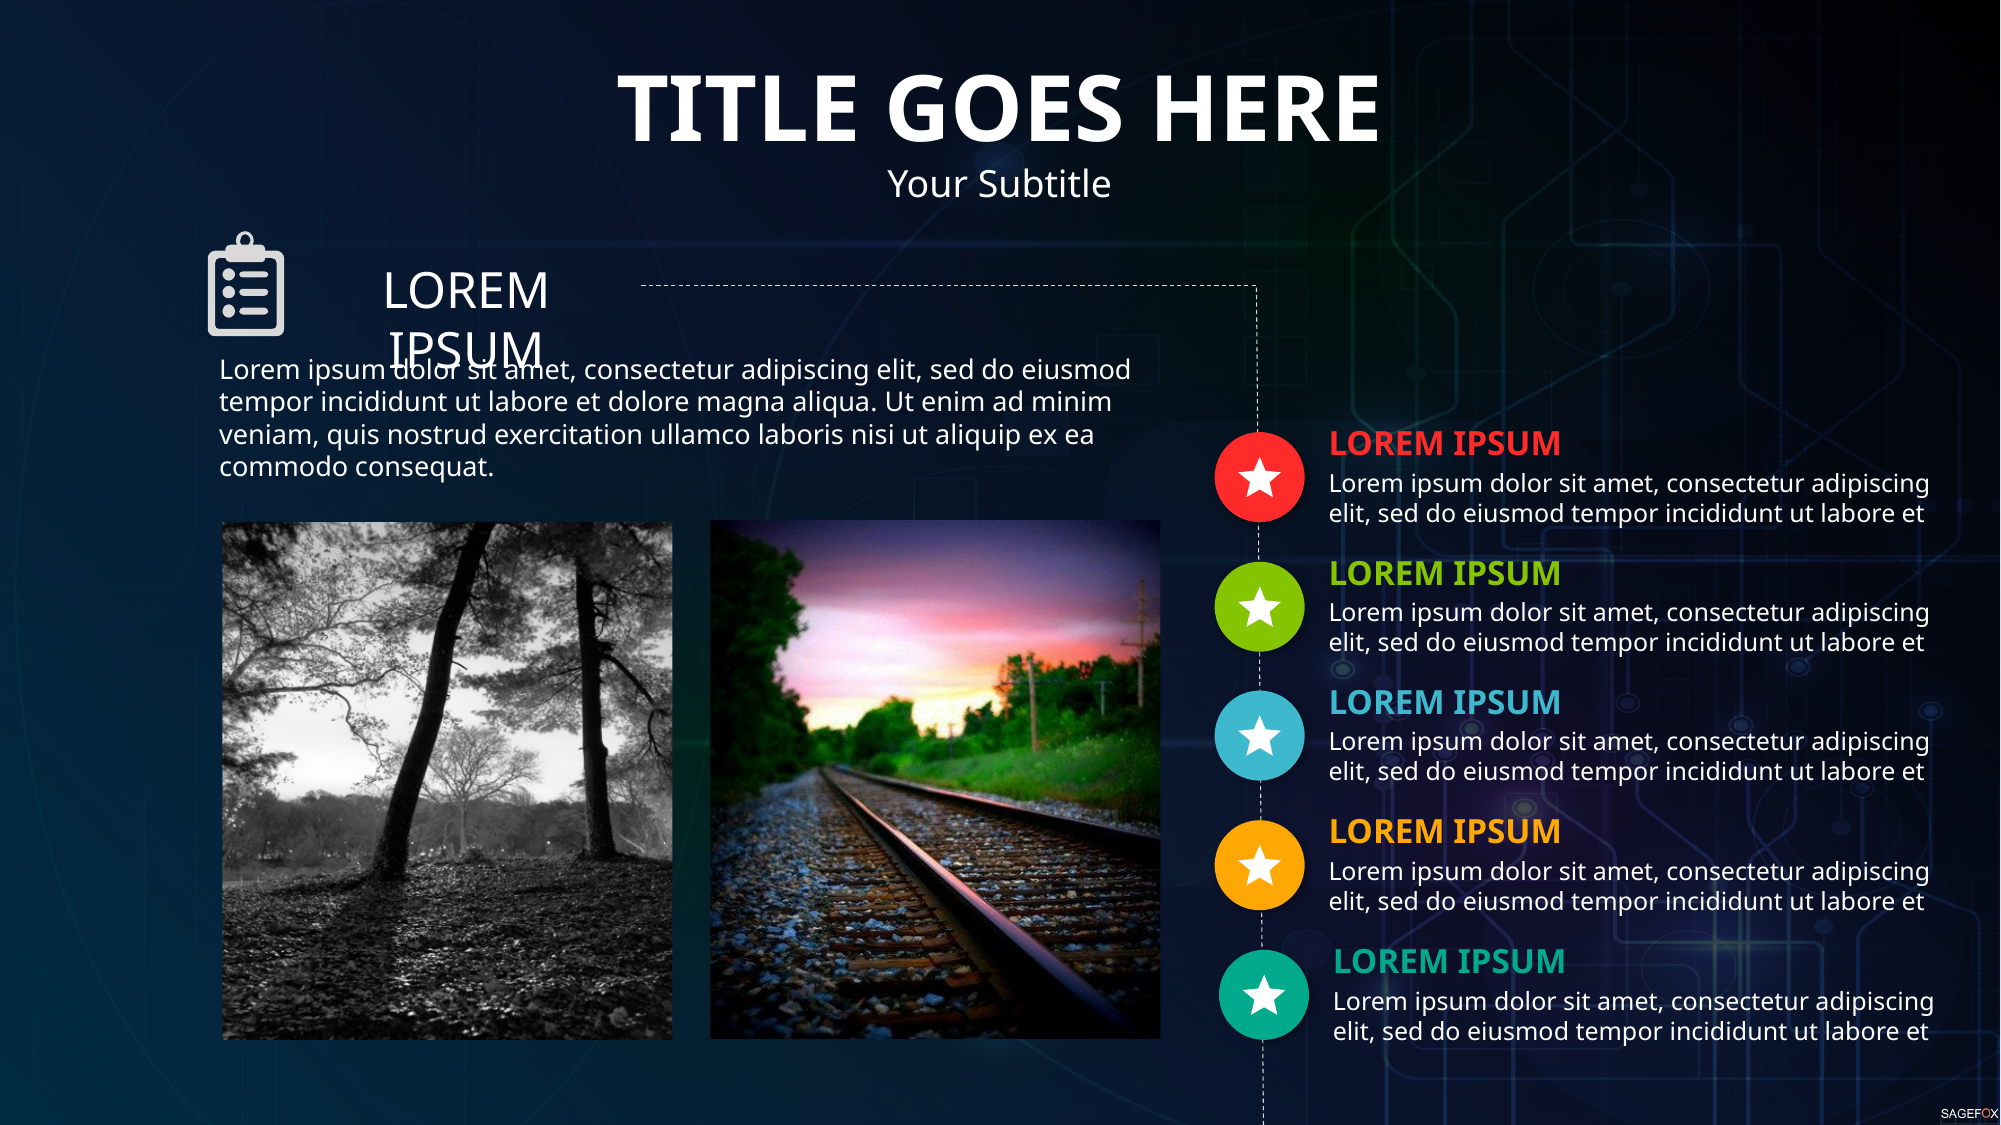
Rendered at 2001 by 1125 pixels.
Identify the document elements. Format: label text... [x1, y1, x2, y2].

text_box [1256, 523, 1264, 561]
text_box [1214, 432, 1305, 523]
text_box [1214, 561, 1305, 652]
text_box Lorem ipsum dolor sit amet, consectetur adipiscing elit, sed do eiusmod tempor incididunt ut labore et dolore magna aliqua. Ut enim ad minim veniam, quis nostrud exercitation ullamco laboris nisi ut aliquip ex ea commodo consequat. [204, 344, 1168, 490]
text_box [1214, 690, 1305, 781]
text_box TITLE GOES HERE Your Subtitle [548, 42, 1452, 212]
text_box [1256, 911, 1264, 949]
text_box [207, 231, 285, 337]
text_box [1256, 287, 1264, 432]
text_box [1218, 949, 1309, 1040]
picture [0, 0, 2001, 1125]
text_box LOREM IPSUM Lorem ipsum dolor sit amet, consectetur adipiscing elit, sed do eiusmod tempor incididunt ut labore et [1318, 805, 1953, 921]
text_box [1256, 781, 1264, 820]
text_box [1256, 652, 1264, 690]
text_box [1214, 820, 1305, 911]
text_box LOREM IPSUM Lorem ipsum dolor sit amet, consectetur adipiscing elit, sed do eiusmod tempor incididunt ut labore et [1318, 675, 1953, 791]
text_box LOREM IPSUM [292, 250, 642, 344]
text_box LOREM IPSUM Lorem ipsum dolor sit amet, consectetur adipiscing elit, sed do eiusmod tempor incididunt ut labore et [1318, 417, 1953, 533]
text_box LOREM IPSUM Lorem ipsum dolor sit amet, consectetur adipiscing elit, sed do eiusmod tempor incididunt ut labore et [1322, 935, 1958, 1050]
text_box LOREM IPSUM Lorem ipsum dolor sit amet, consectetur adipiscing elit, sed do eiusmod tempor incididunt ut labore et [1318, 546, 1953, 662]
text_box [221, 521, 673, 1041]
text_box [709, 520, 1161, 1039]
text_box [1256, 1040, 1264, 1125]
